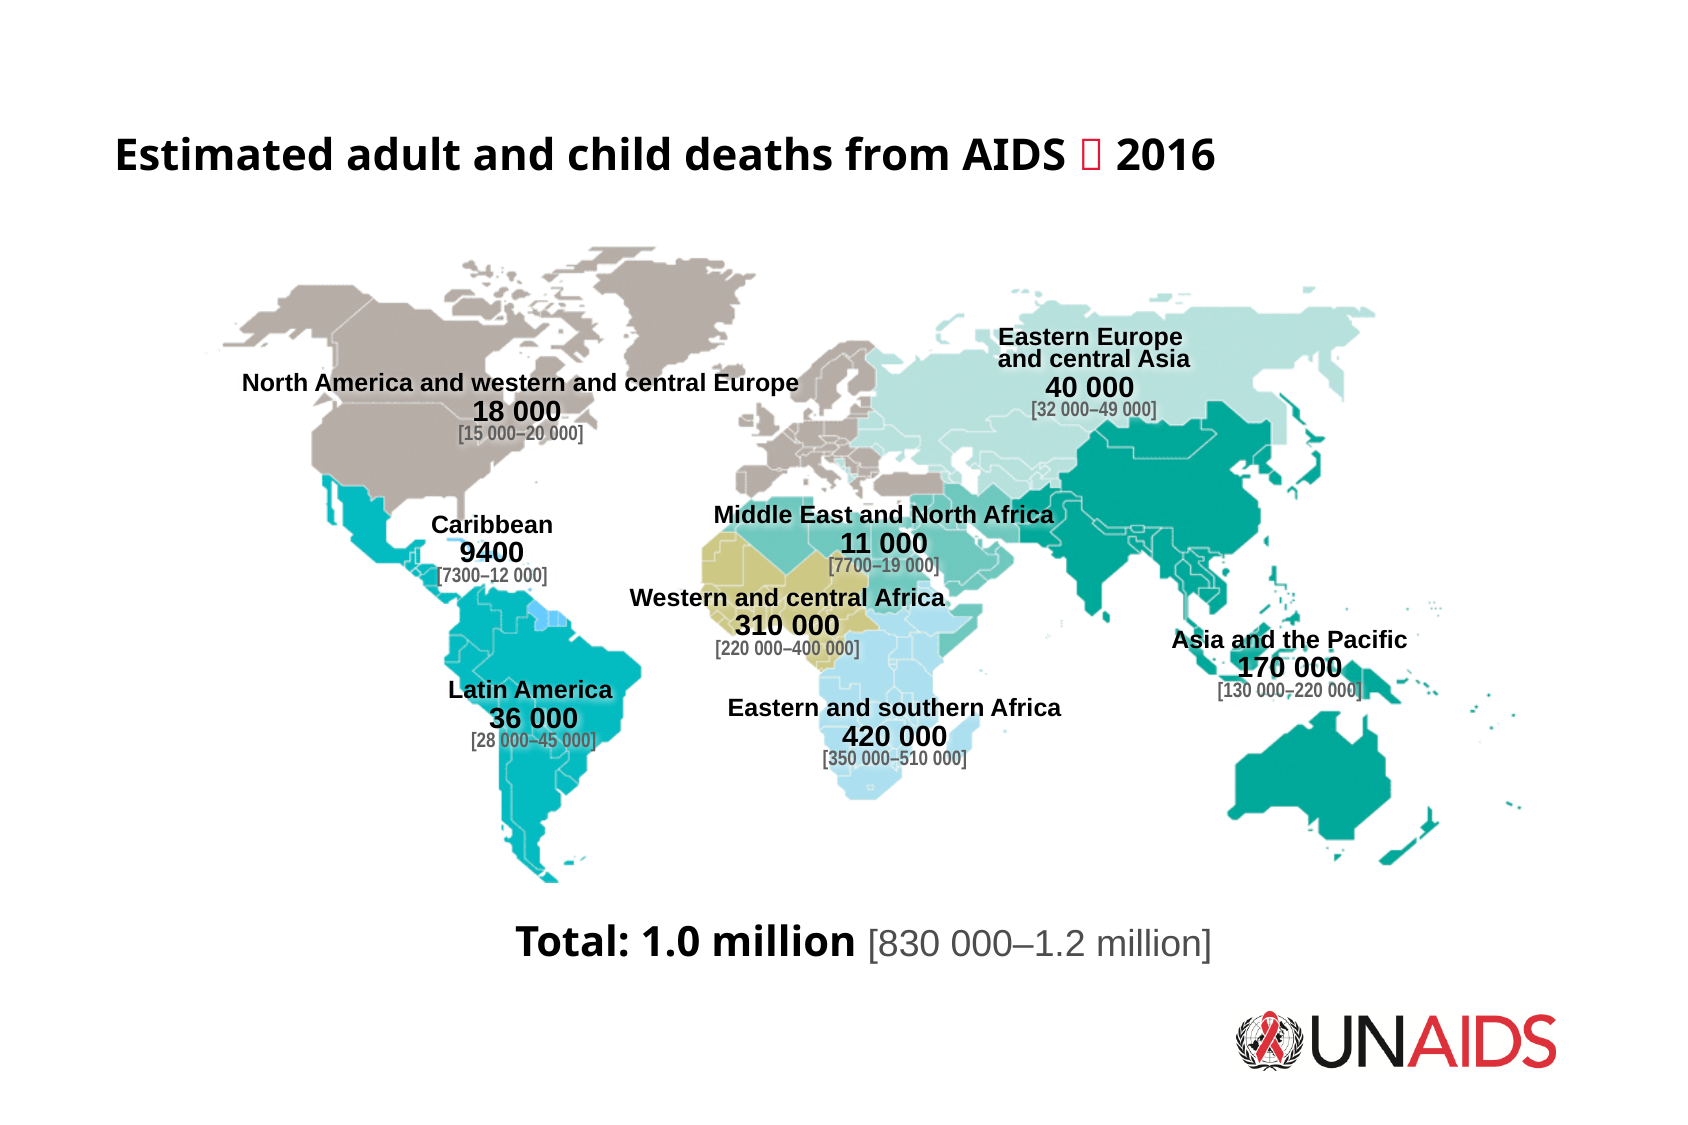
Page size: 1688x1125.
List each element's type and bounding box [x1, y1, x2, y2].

text_box [99, 119, 1673, 973]
picture [1236, 1011, 1556, 1071]
